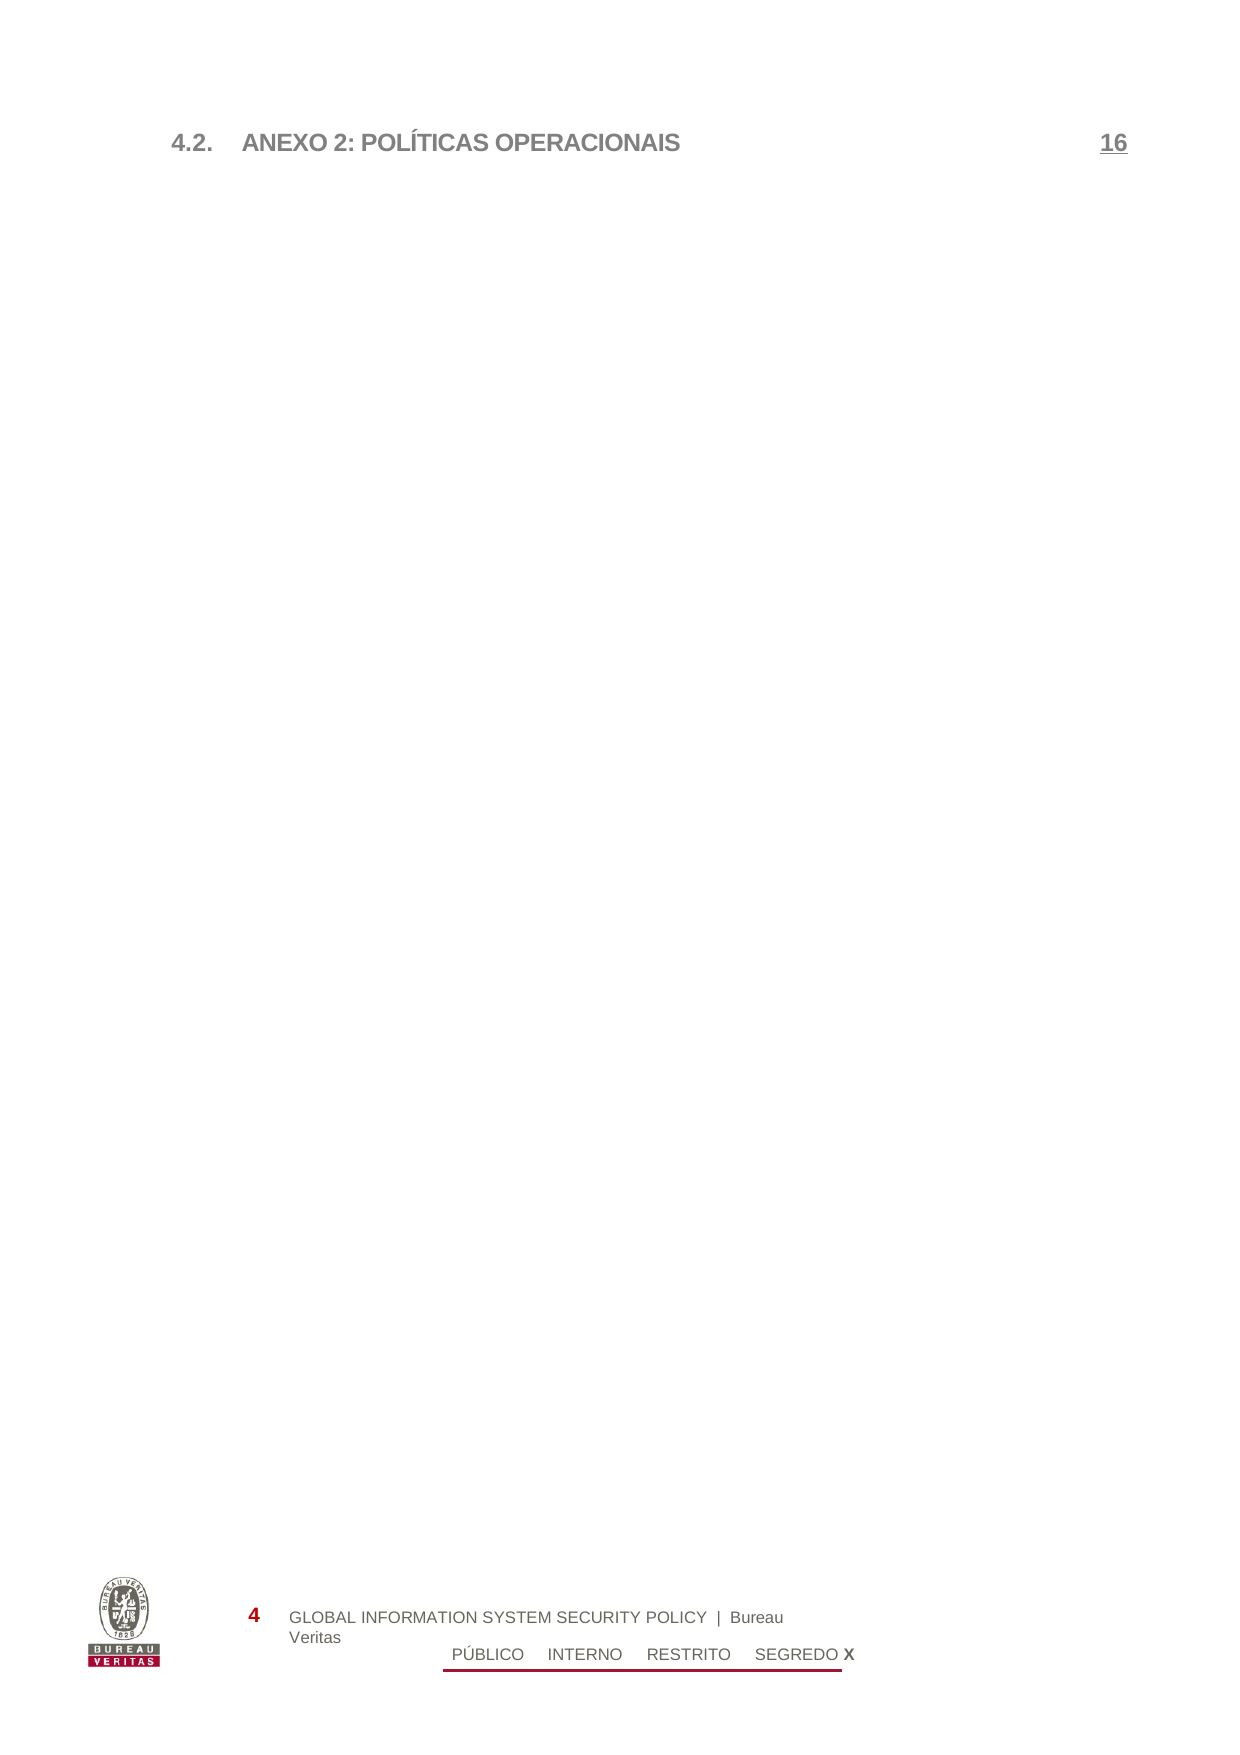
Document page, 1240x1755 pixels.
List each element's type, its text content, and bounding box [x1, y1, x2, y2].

text_box 4.2. [169, 126, 216, 157]
picture [70, 1553, 188, 1687]
footer GLOBAL INFORMATION SYSTEM SECURITY POLICY | Bureau Veritas [287, 1606, 841, 1755]
text_box ANEXO 2: POLÍTICAS OPERACIONAIS [239, 126, 839, 157]
slide_number PÚBLICO INTERNO RESTRITO SEGREDO X [449, 1644, 870, 1755]
text_box 16 [1097, 126, 1131, 157]
slide_number 4 [244, 1601, 276, 1755]
